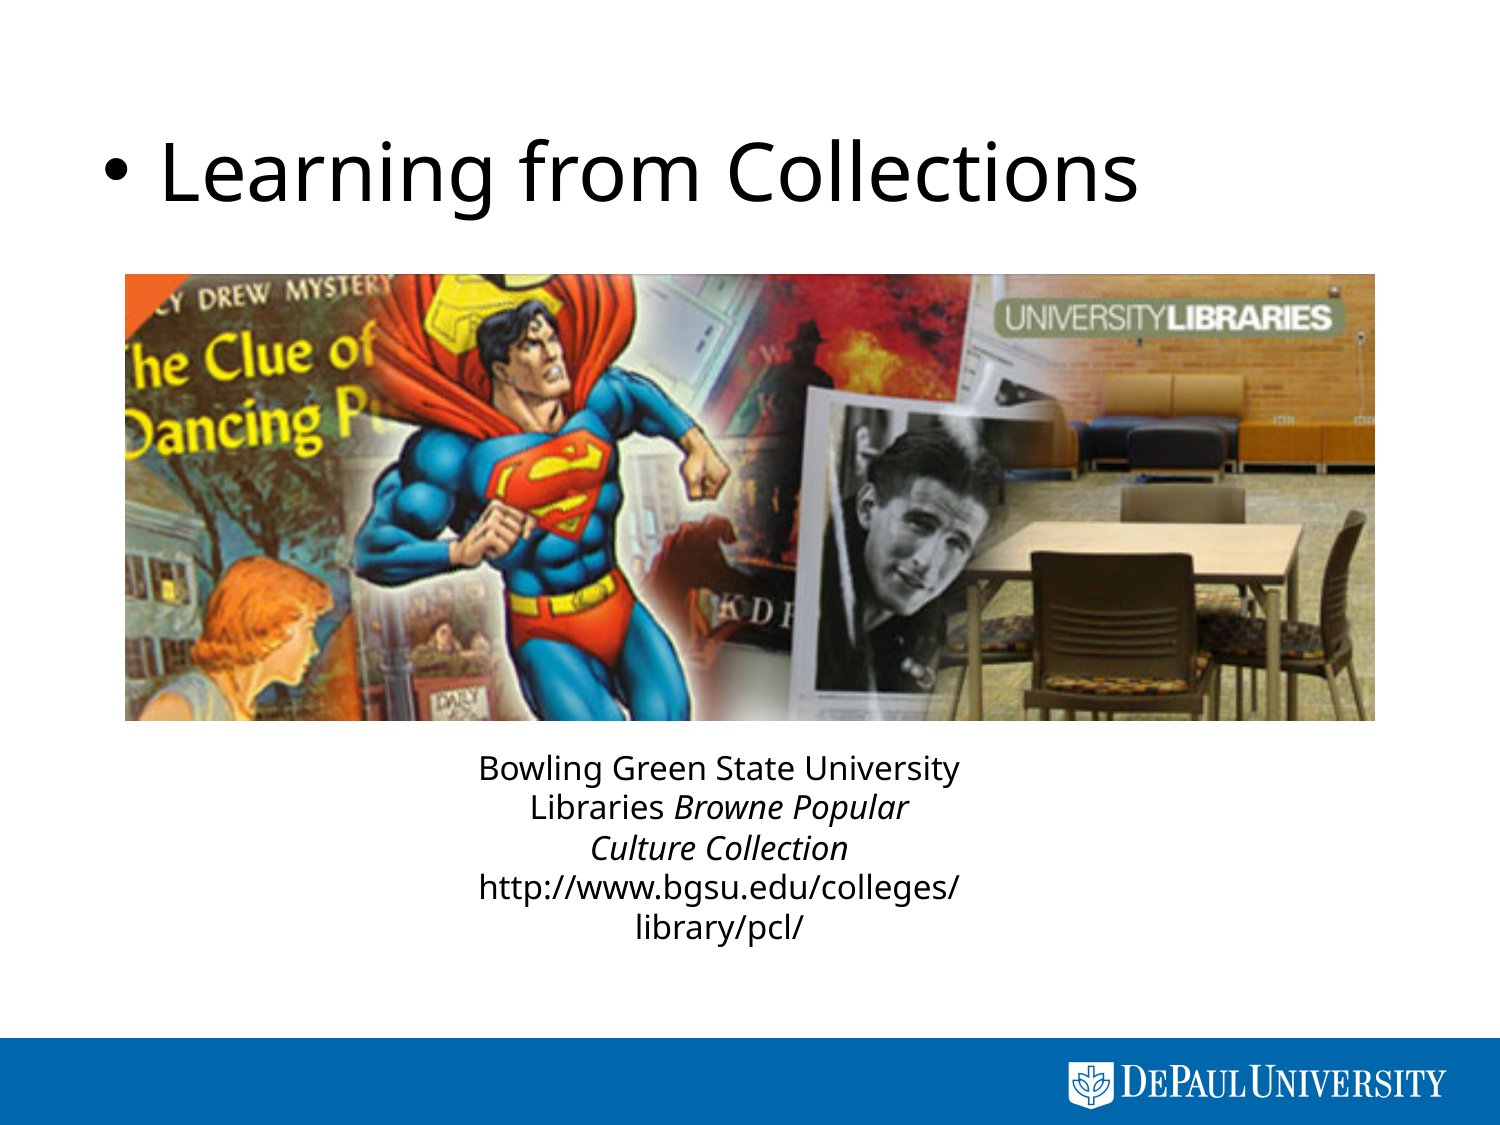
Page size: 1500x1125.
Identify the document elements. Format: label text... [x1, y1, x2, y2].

title Learning from Collections [87, 74, 1401, 226]
picture [0, 0, 1500, 1125]
text_box Bowling Green State University Libraries Browne Popular Culture Collection http://www.bgsu.edu/colleges/library/pcl/ [461, 739, 977, 954]
